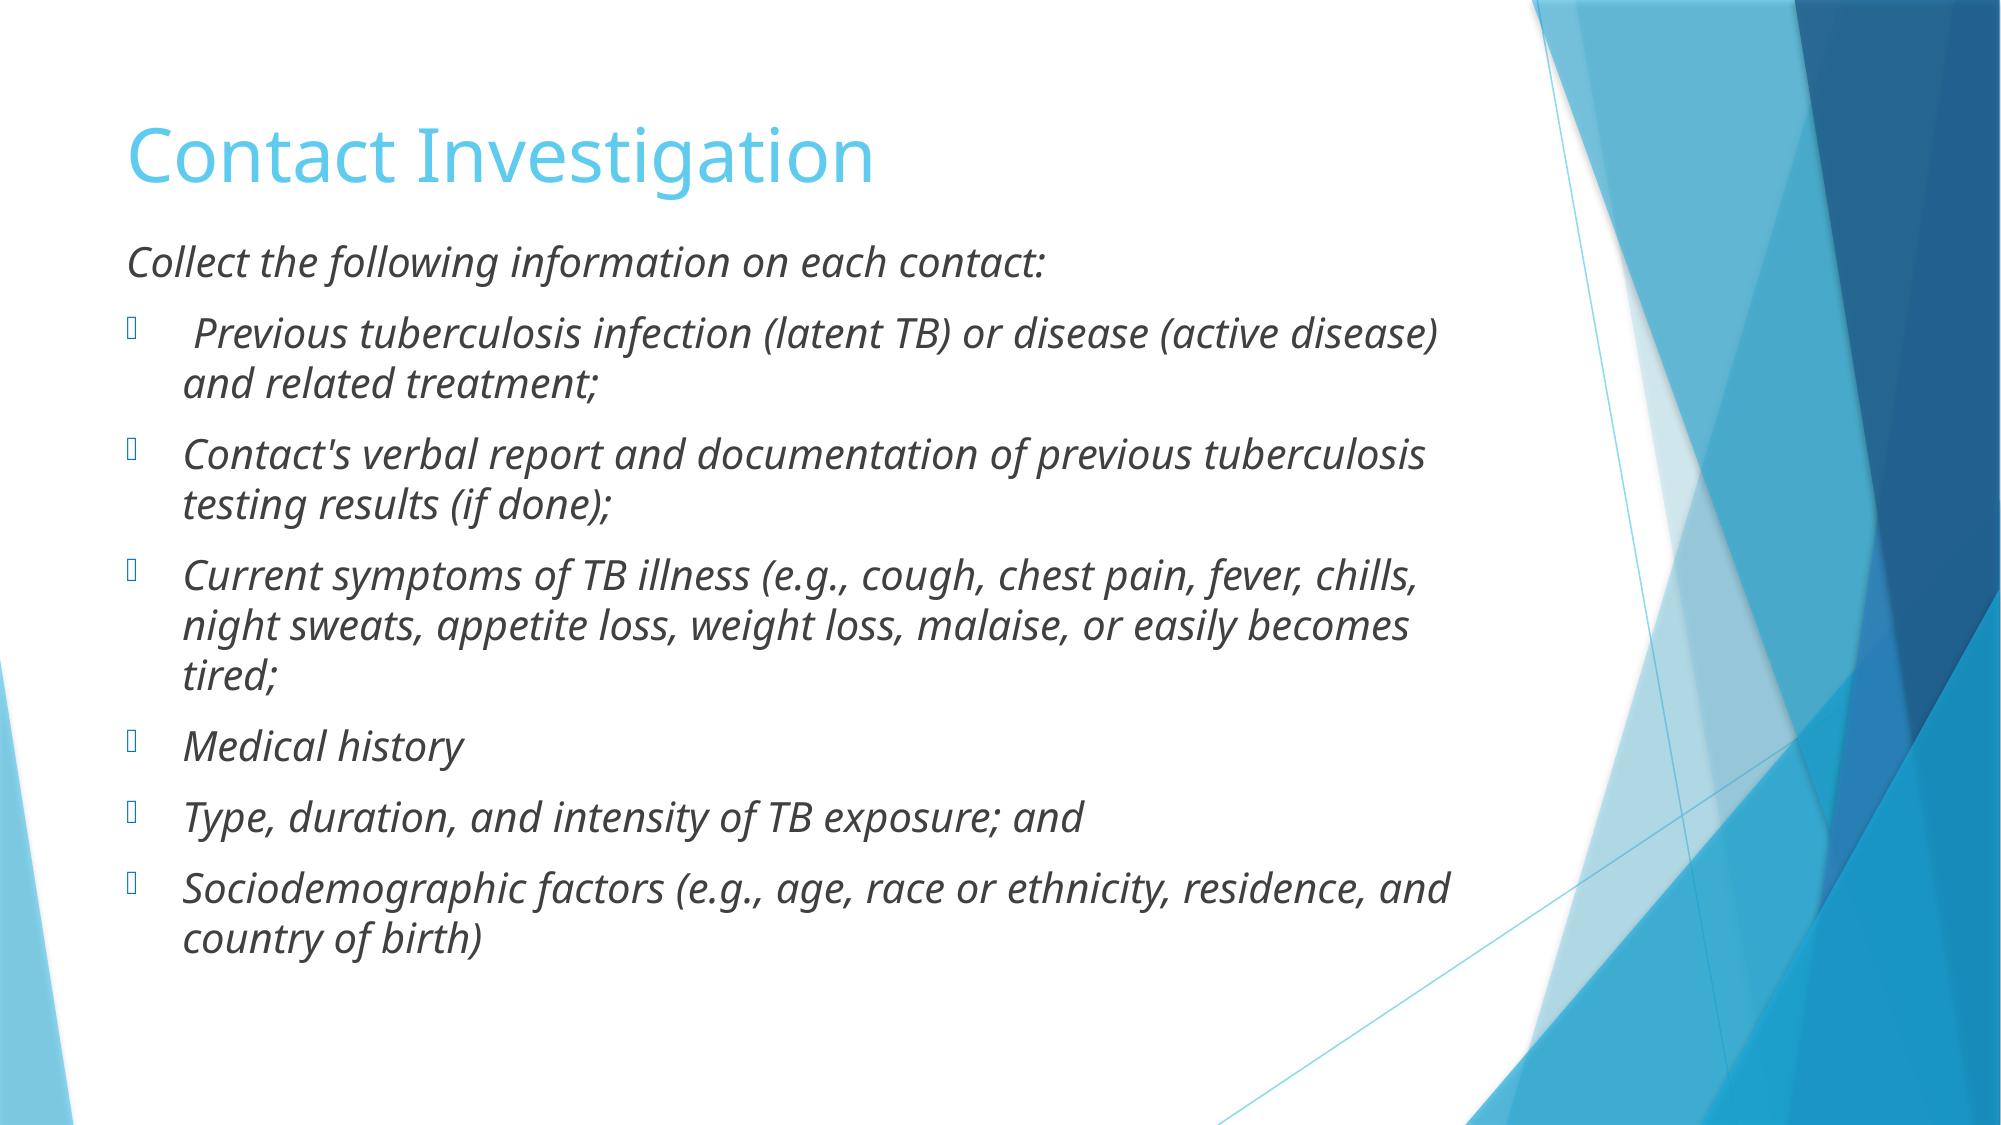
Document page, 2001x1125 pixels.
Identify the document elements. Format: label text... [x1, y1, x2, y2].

title Contact Investigation [111, 99, 1522, 228]
list Collect the following information on each contact: Previous tuberculosis infection (latent TB) or disease (active disease) and related treatment; Contact's verbal report and documentation of previous tuberculosis testing results (if done); Current symptoms of TB illness (e.g., cough, chest pain, fever, chills, night sweats, appetite loss, weight loss, malaise, or easily becomes tired; Medical history Type, duration, and intensity of TB exposure; and Sociodemographic factors (e.g., age, race or ethnicity, residence, and country of birth) [111, 228, 1522, 1059]
